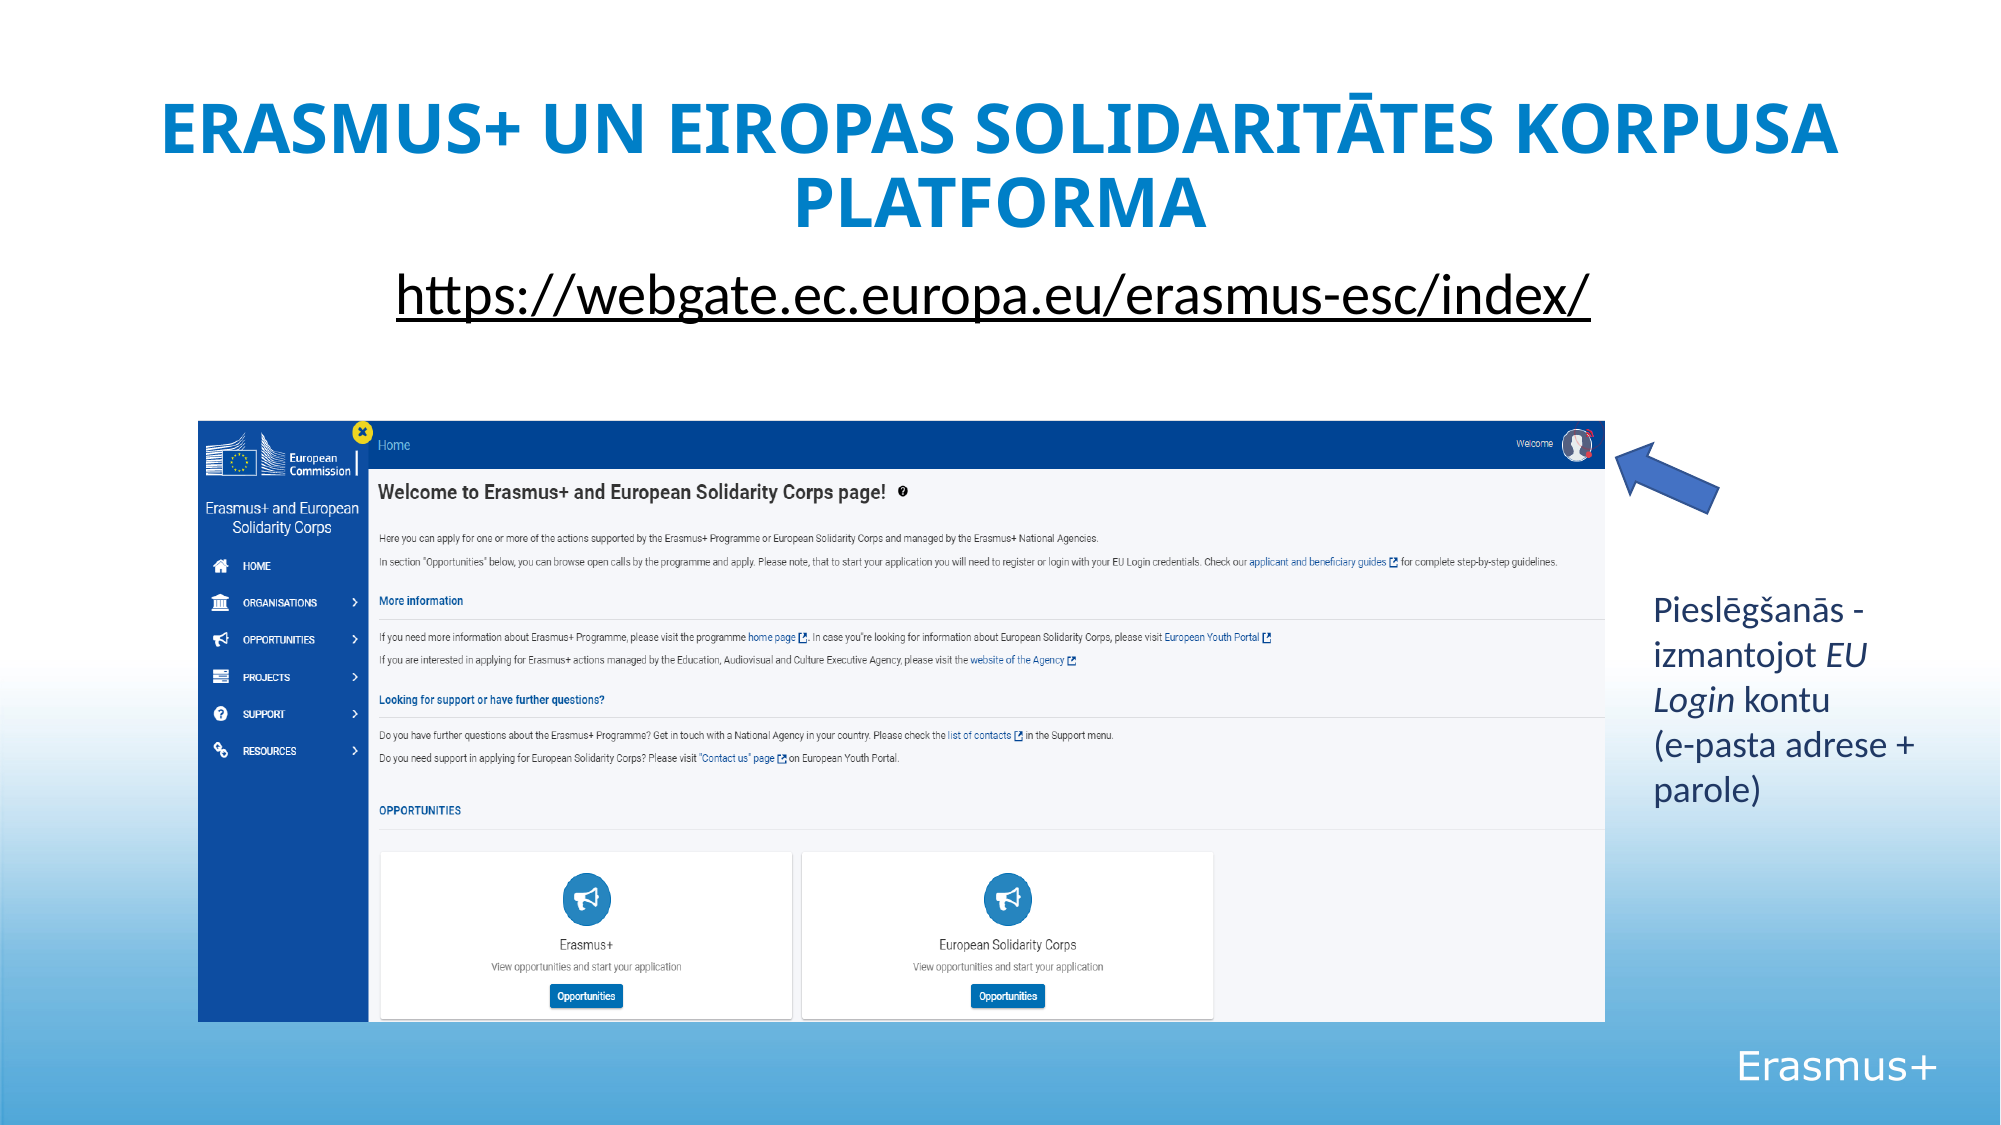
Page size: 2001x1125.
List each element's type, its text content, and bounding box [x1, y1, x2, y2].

picture [0, 0, 2001, 1125]
title ERASMUS+ UN EIROPAS SOLIDARITĀTES KORPUSA PLATFORMA [137, 59, 1863, 256]
text_box Pieslēgšanās - izmantojot EU Login kontu (e-pasta adrese + parole) [1638, 577, 1970, 818]
list https://webgate.ec.europa.eu/erasmus-esc/index/ [137, 256, 1863, 1014]
text_box [1614, 441, 1720, 515]
